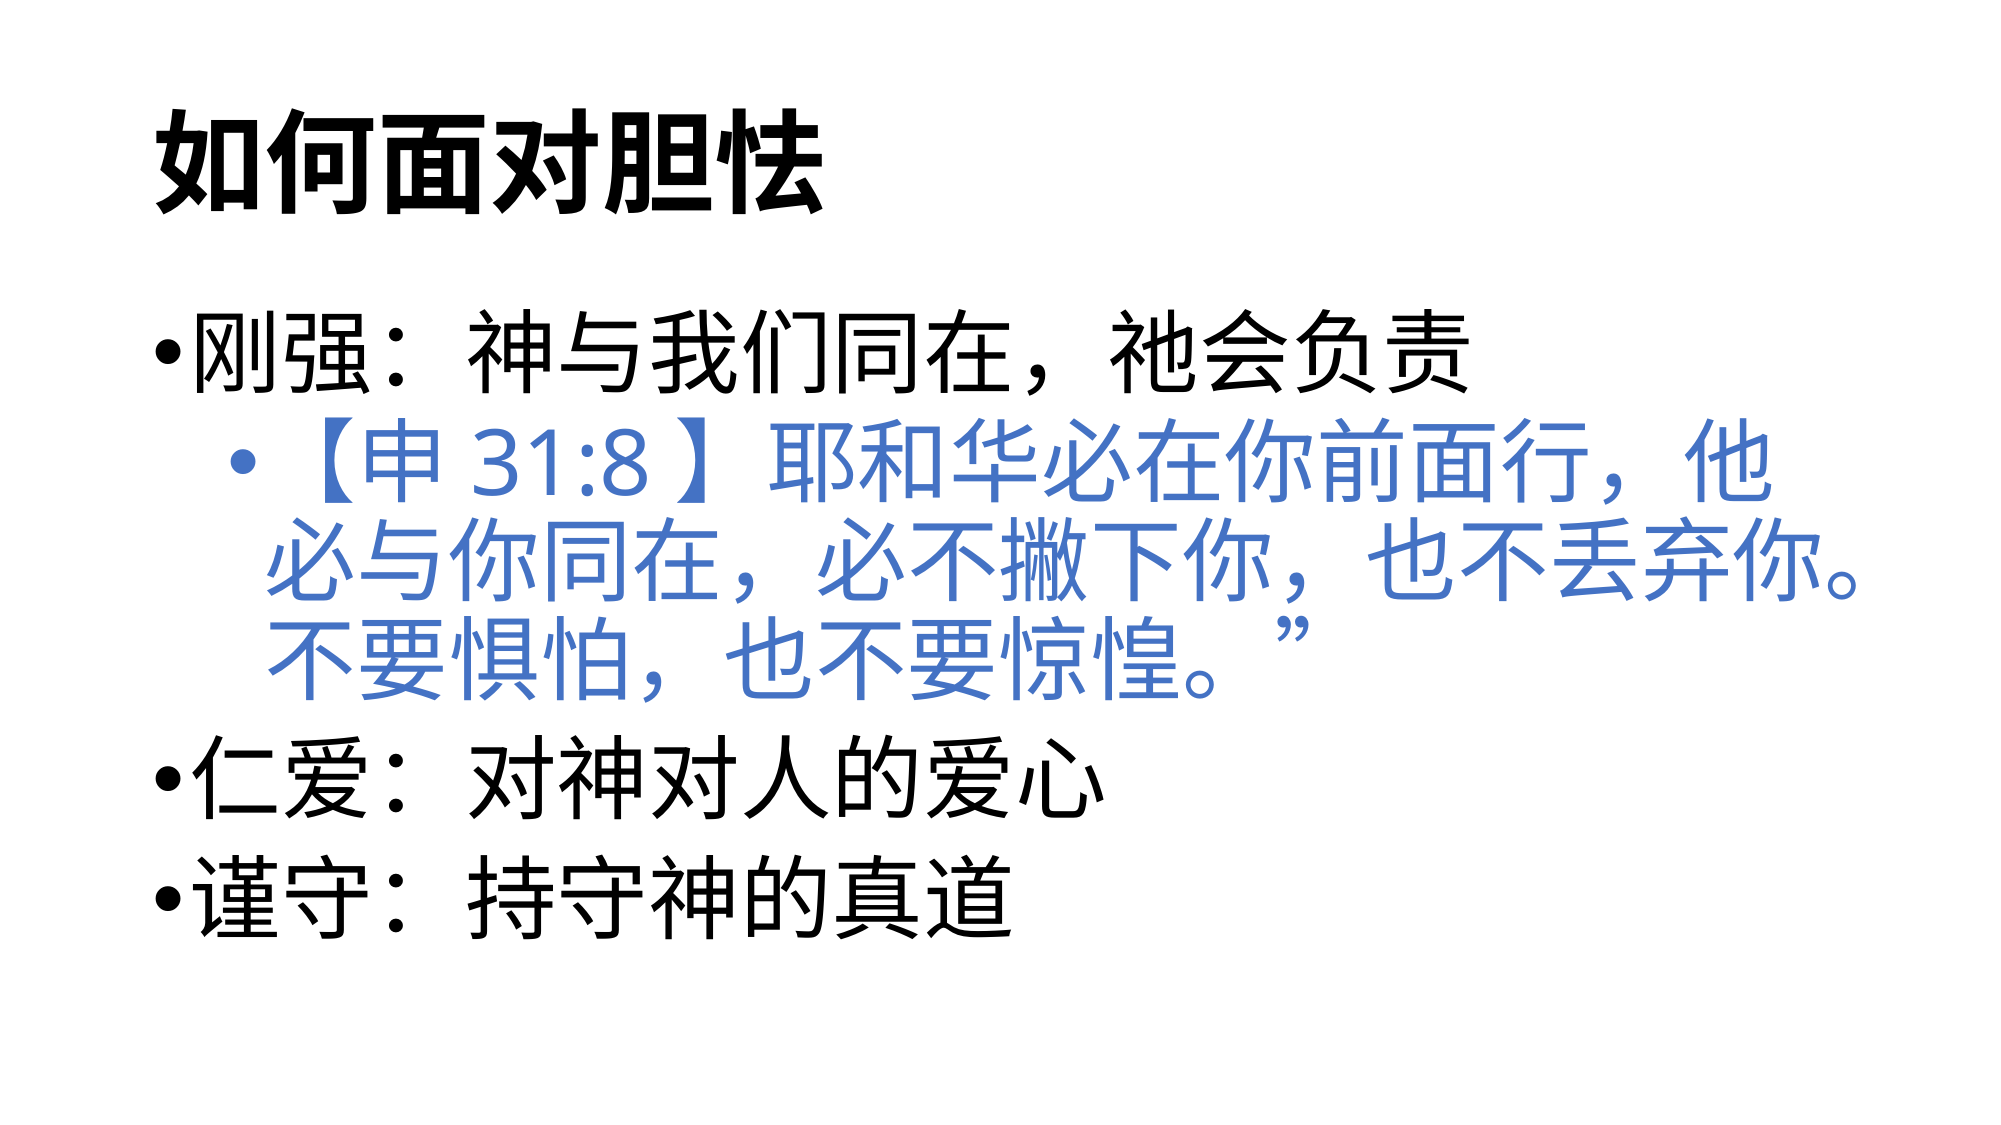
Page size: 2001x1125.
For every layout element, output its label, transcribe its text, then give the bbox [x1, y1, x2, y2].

title 如何面对胆怯 [137, 59, 1863, 278]
list 刚强：神与我们同在，祂会负责 【申31:8】耶和华必在你前面行，他必与你同在，必不撇下你，也不丢弃你。不要惧怕，也不要惊惶。” 仁爱：对神对人的爱心 谨守：持守神的真道 [137, 299, 1863, 1014]
